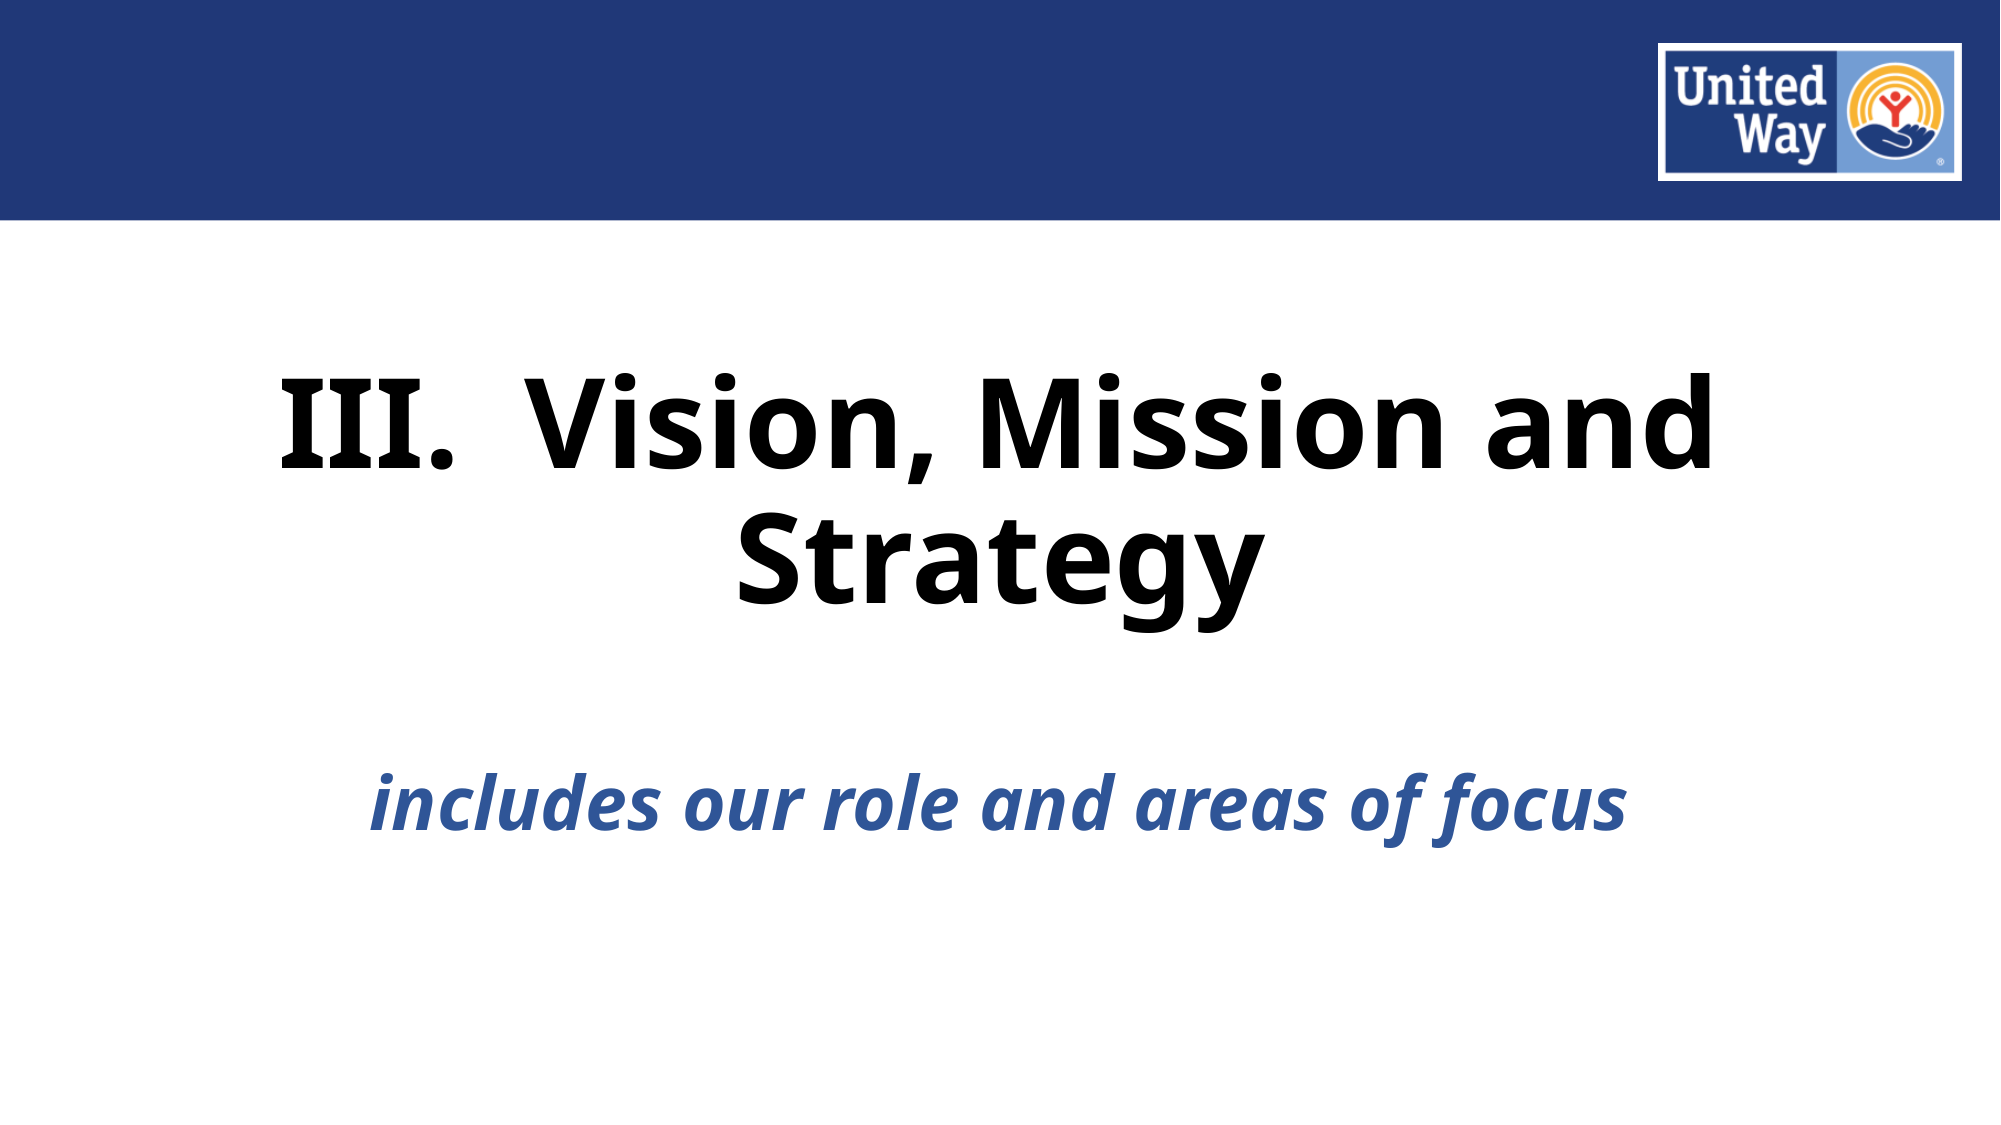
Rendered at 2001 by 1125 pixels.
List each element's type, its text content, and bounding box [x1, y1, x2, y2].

title III. Vision, Mission and Strategy includes our role and areas of focus [249, 462, 1750, 854]
picture [1658, 43, 1962, 181]
